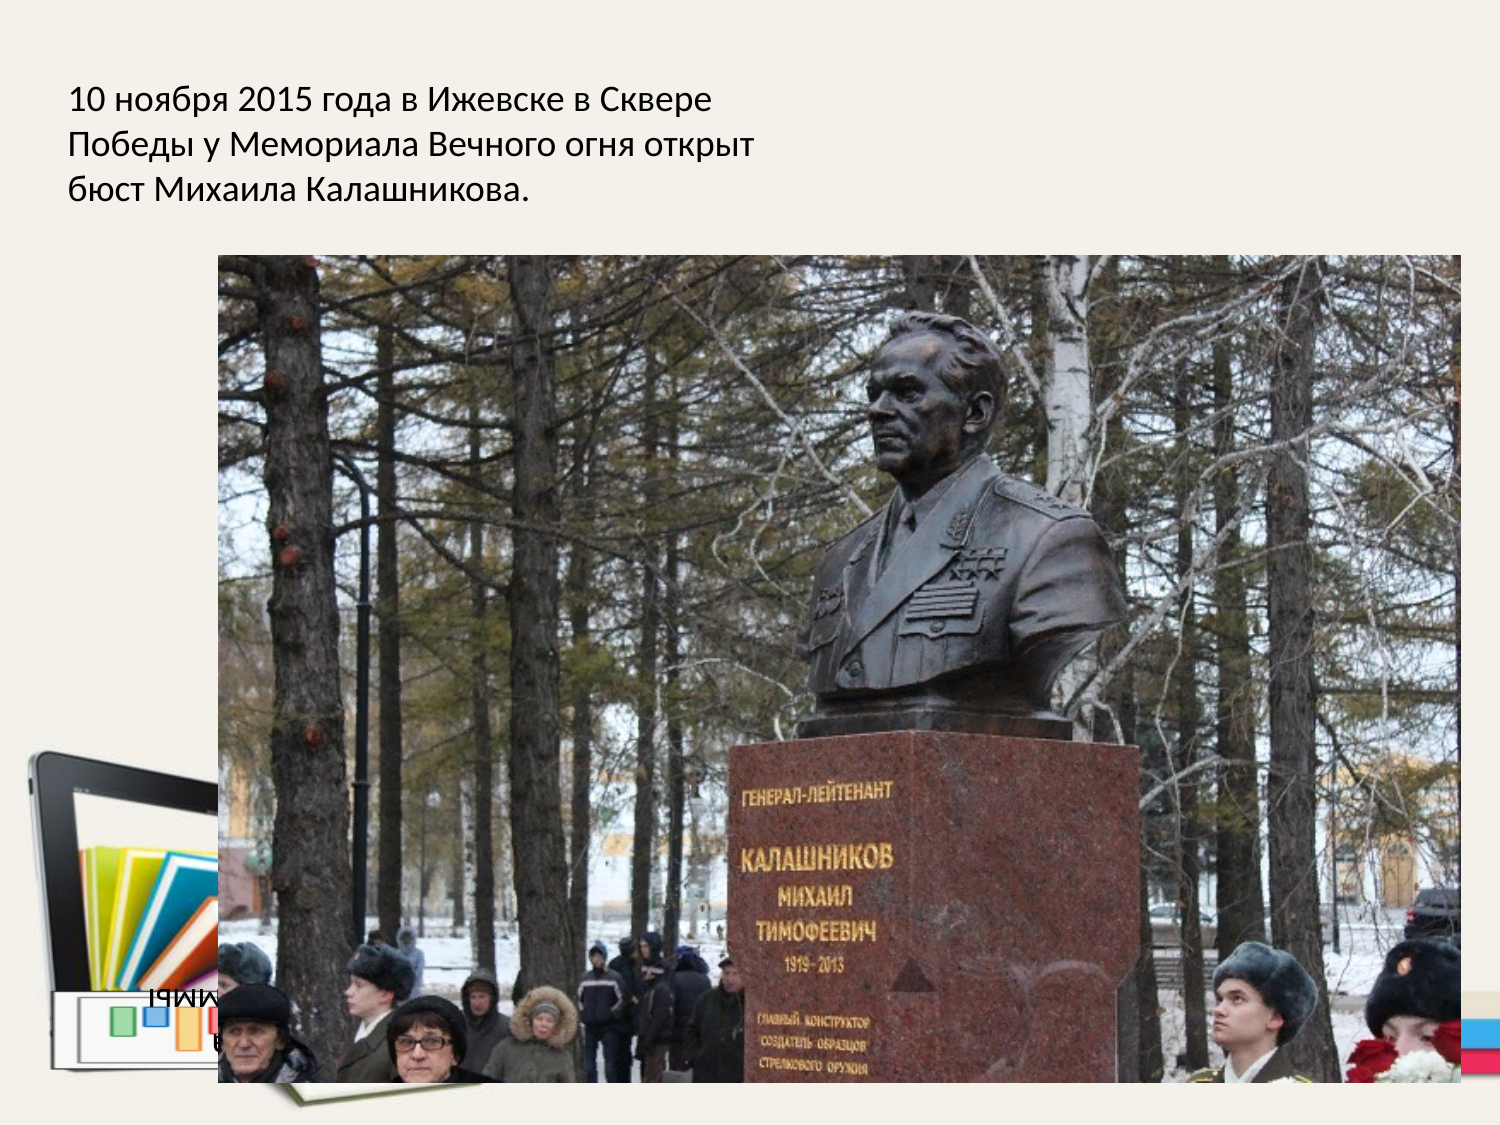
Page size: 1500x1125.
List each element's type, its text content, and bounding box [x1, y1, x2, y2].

picture [0, 0, 1500, 1125]
text_box 10 ноября 2015 года в Ижевске в Сквере Победы у Мемориала Вечного огня открыт бюст Михаила Калашникова. [53, 66, 803, 217]
